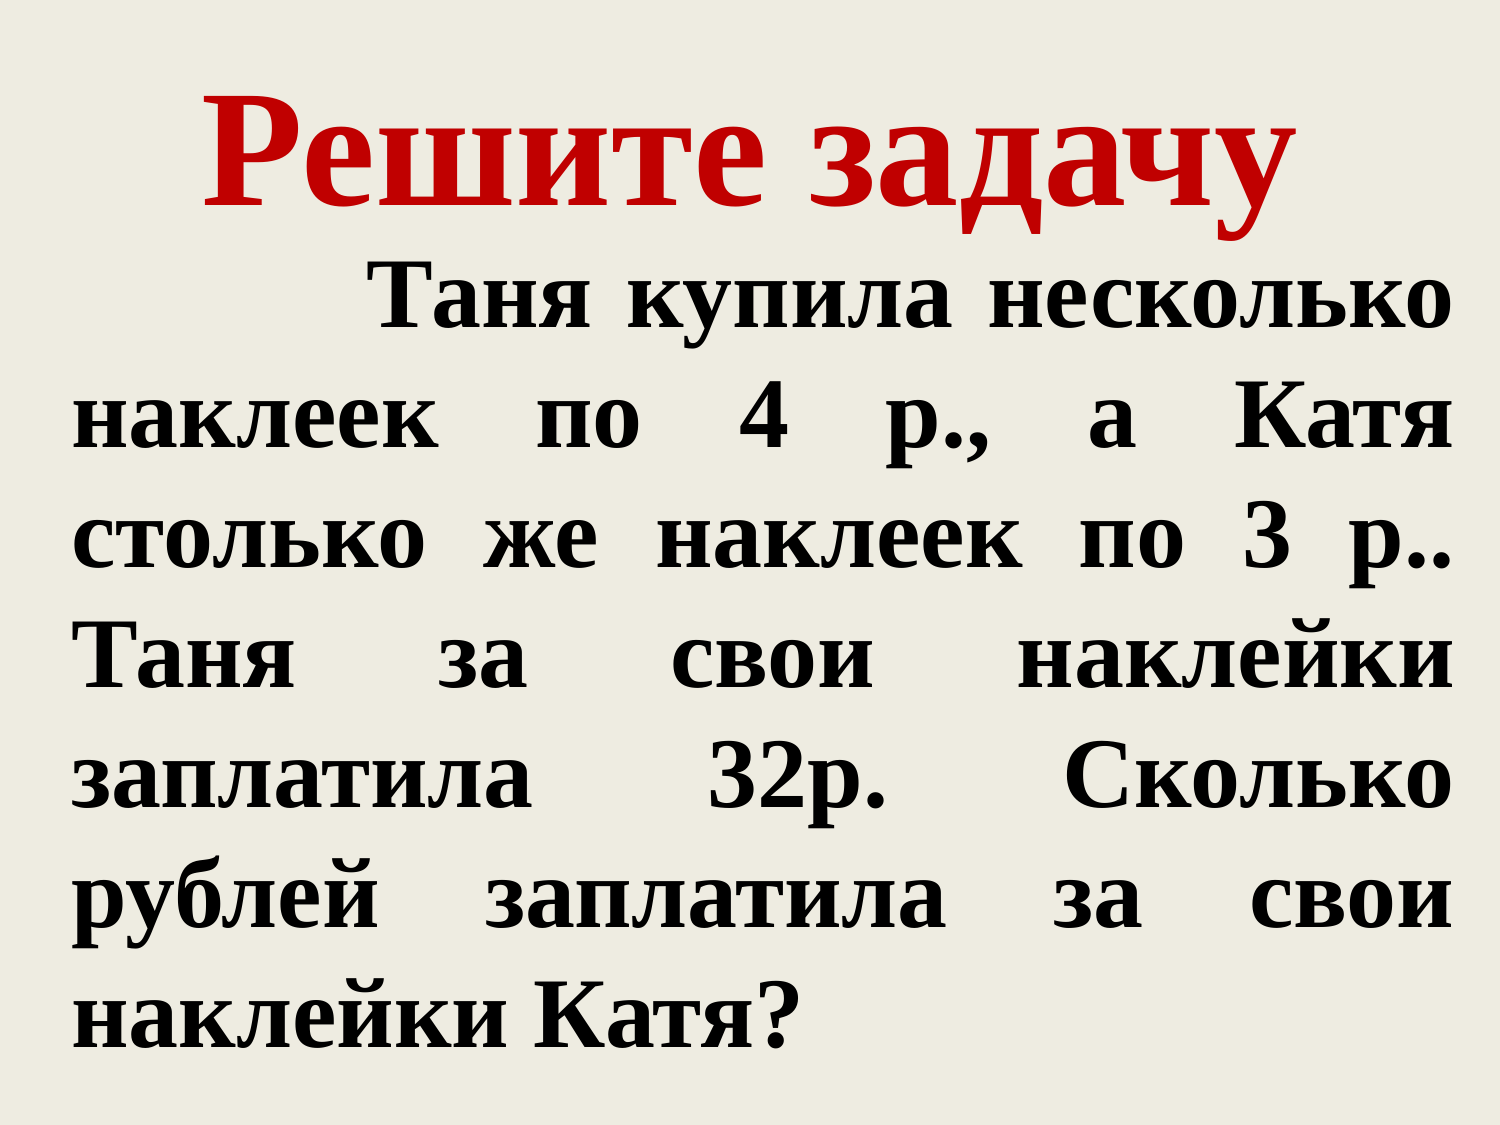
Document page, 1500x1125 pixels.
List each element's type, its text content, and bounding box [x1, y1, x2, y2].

list Таня купила несколько наклеек по 4 р., а Катя столько же наклеек по 3 р.. Таня за свои наклейки заплатила 32р. Сколько рублей заплатила за свои наклейки Катя? [0, 219, 1471, 1125]
title Решите задачу [75, 45, 1425, 219]
